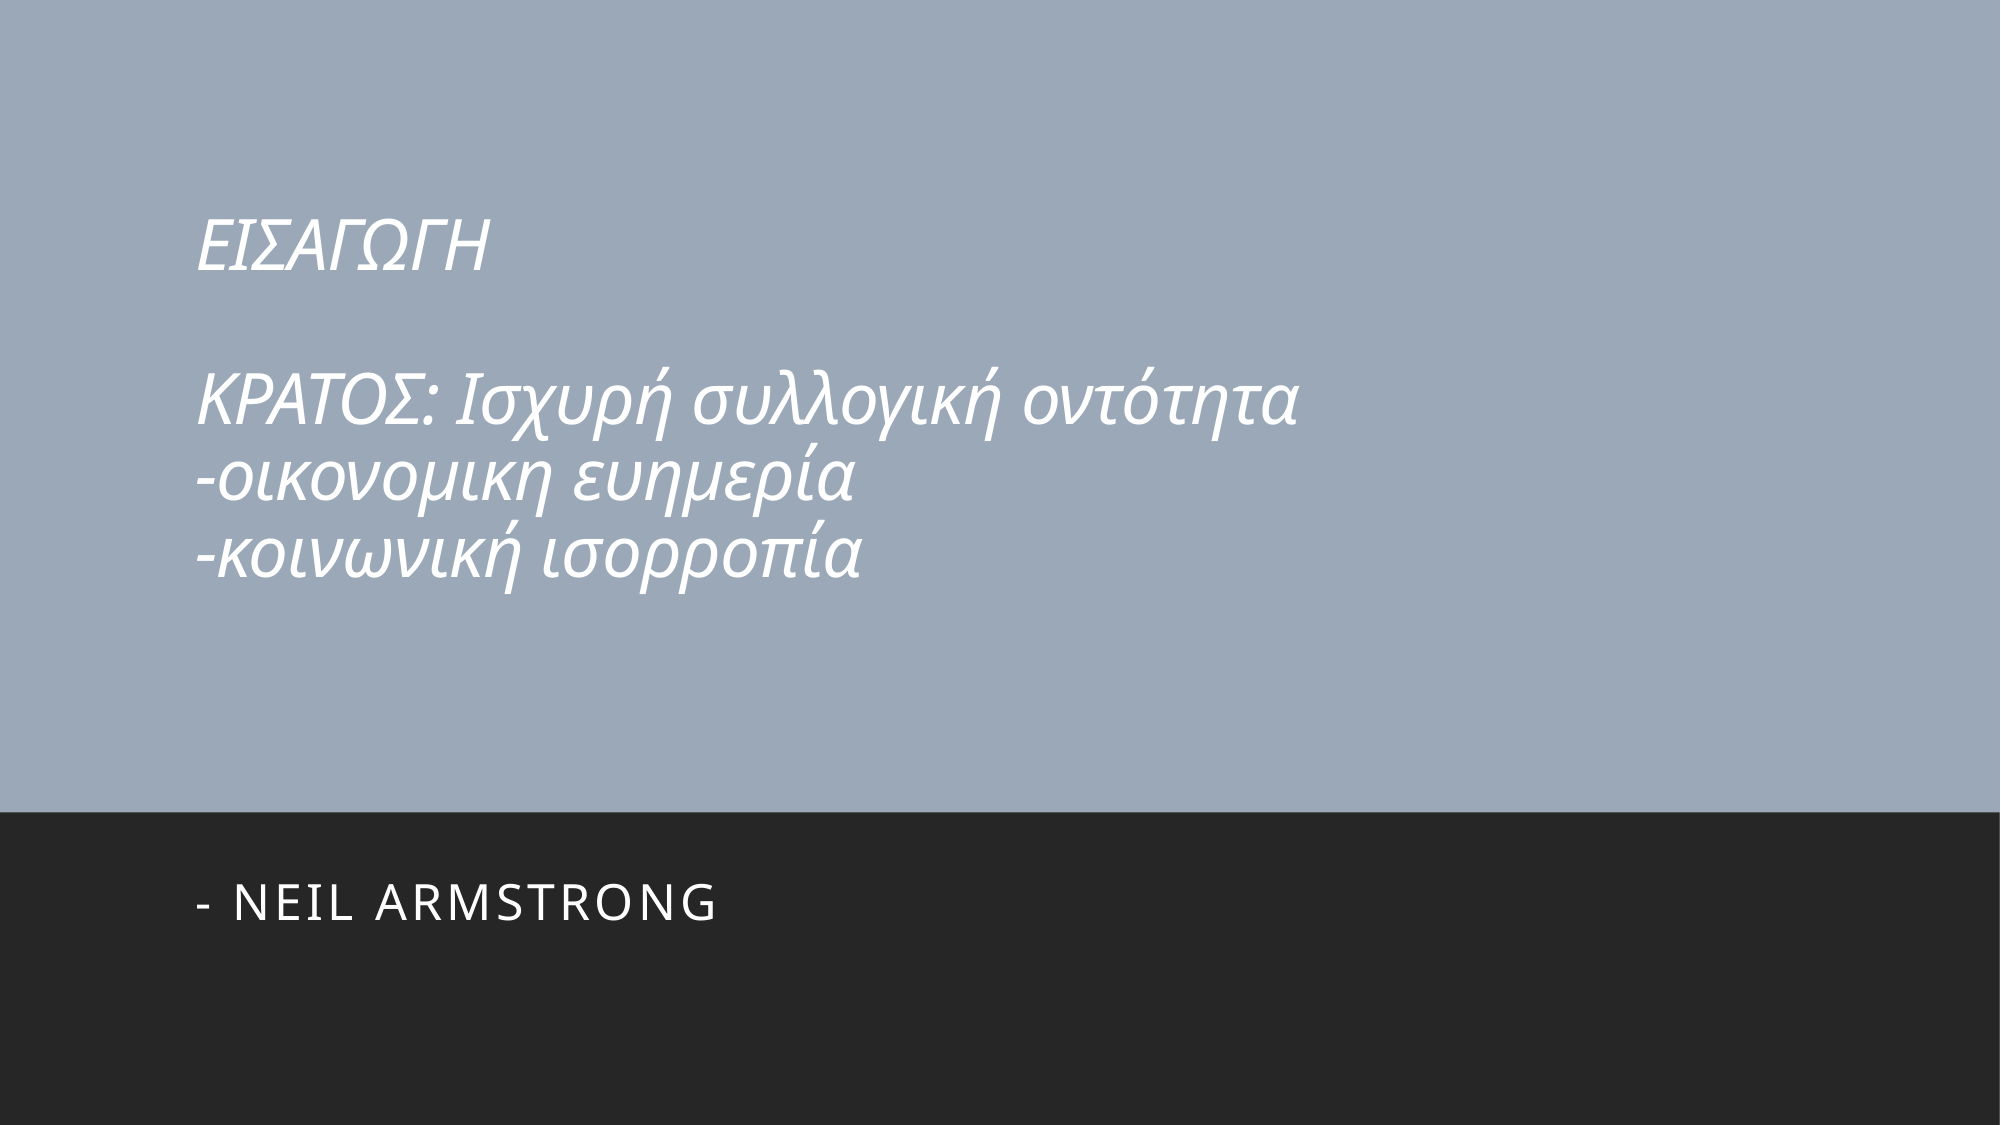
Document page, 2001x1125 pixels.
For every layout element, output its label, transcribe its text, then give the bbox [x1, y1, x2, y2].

title ΕΙΣΑΓΩΓΗ ΚΡΑΤΟΣ: Ισχυρή συλλογική οντότητα -οικονομικη ευημερία -κοινωνική ισορροπία [180, 124, 1830, 763]
subtitle - Neil Armstrong [180, 857, 1831, 1045]
text_box [0, 0, 2000, 811]
text_box [0, 811, 2000, 1125]
